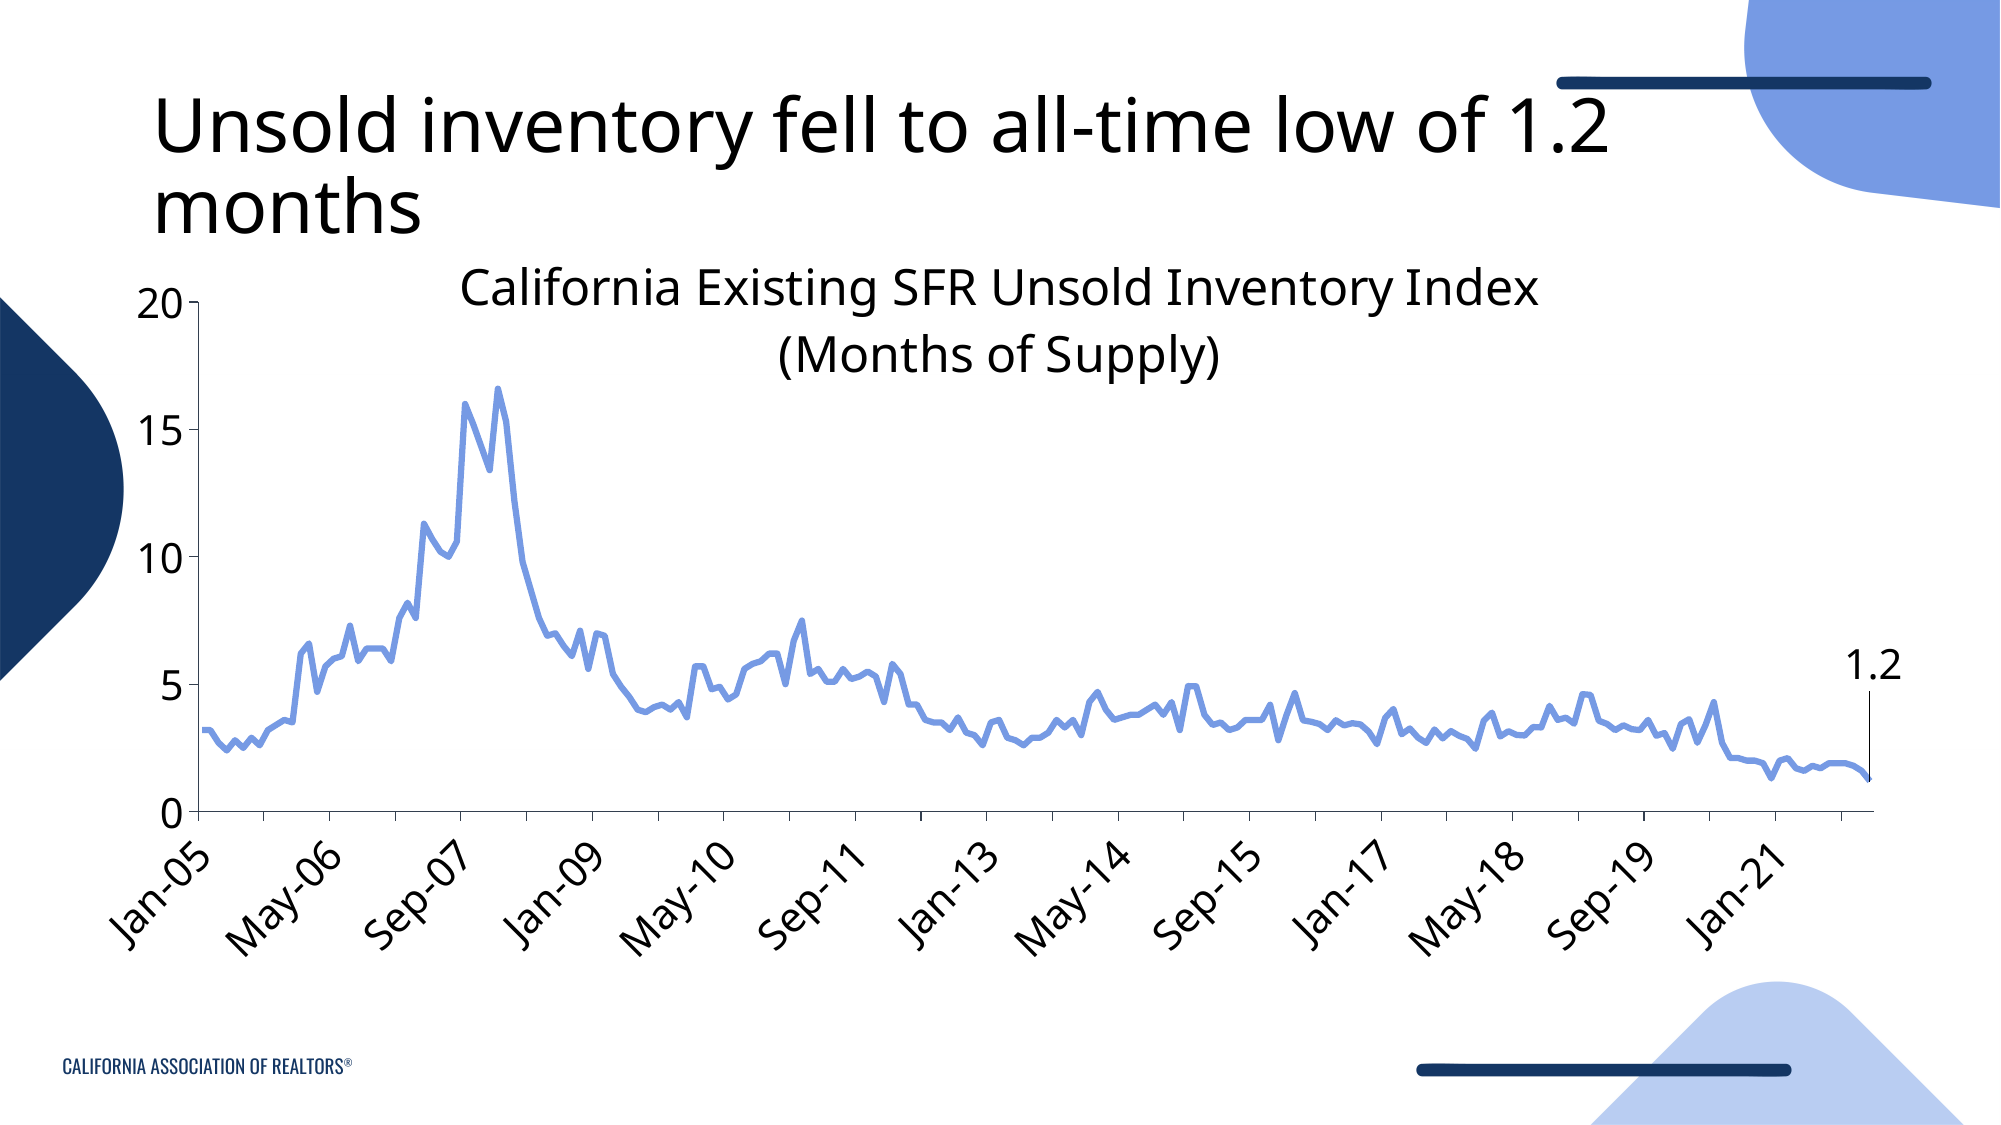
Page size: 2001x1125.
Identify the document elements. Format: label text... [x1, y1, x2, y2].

title Unsold inventory fell to all-time low of 1.2 months [137, 59, 1863, 212]
picture [0, 0, 2000, 1125]
chart [95, 212, 1905, 1043]
